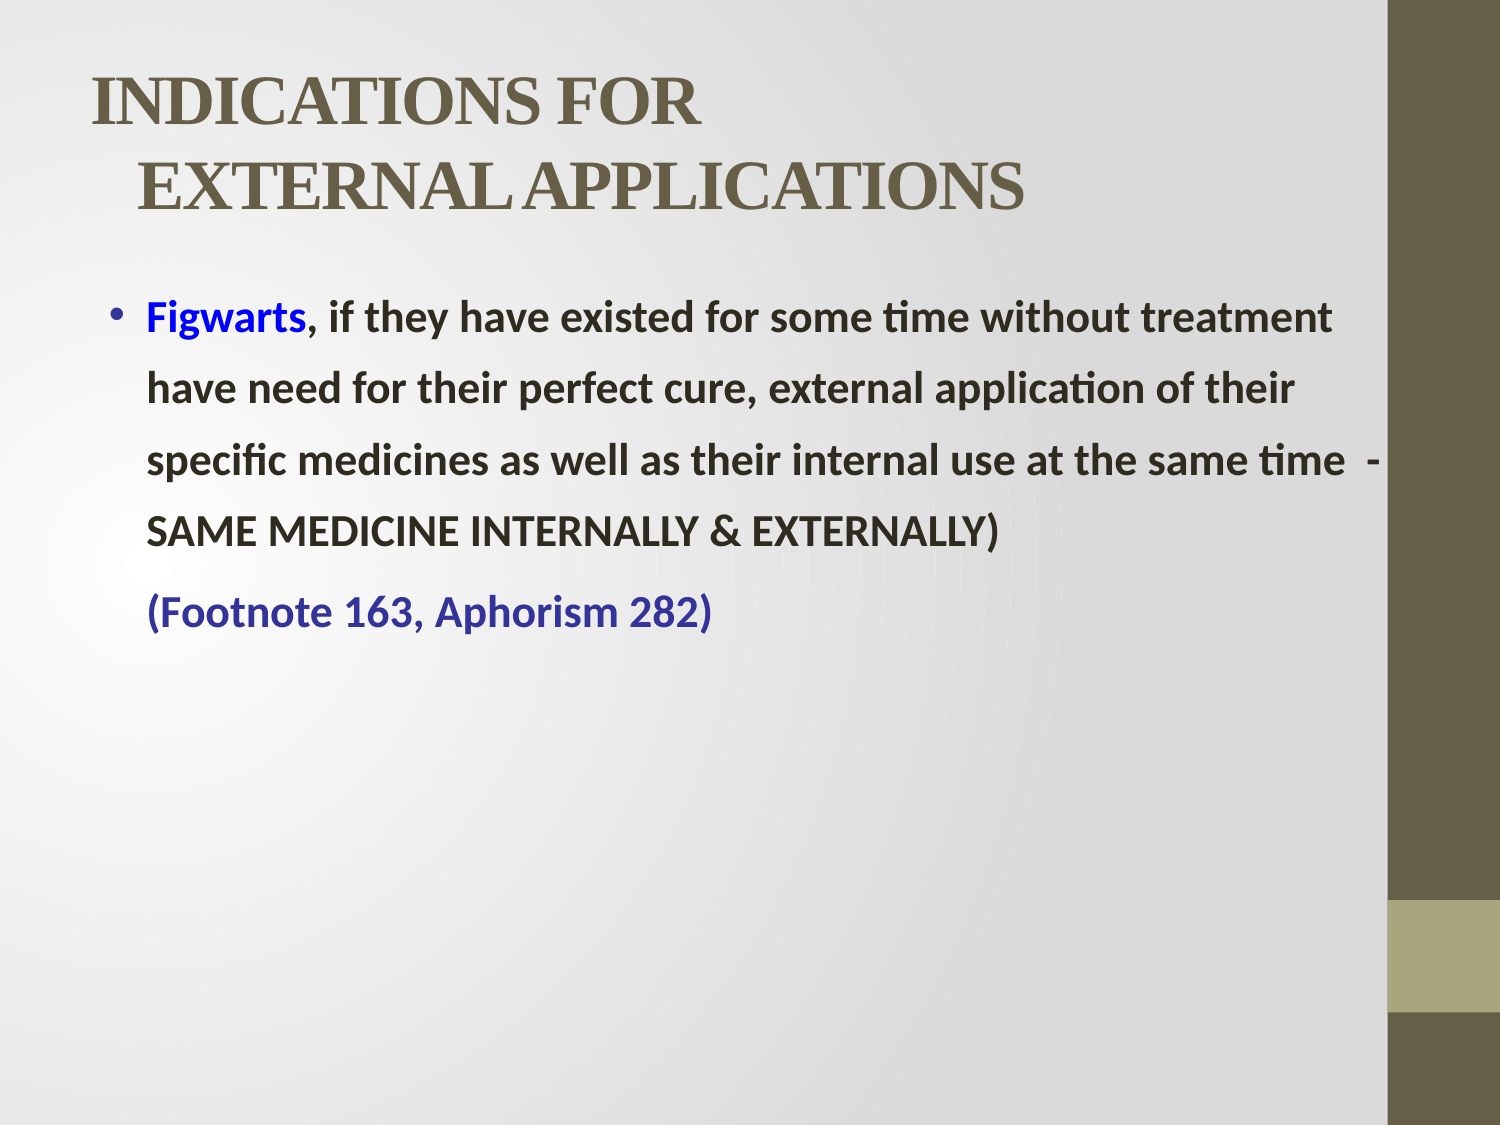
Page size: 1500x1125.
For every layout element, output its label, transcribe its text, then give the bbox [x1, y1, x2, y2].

title INDICATIONS FOR EXTERNAL APPLICATIONS [75, 45, 1325, 233]
list Figwarts, if they have existed for some time without treatment have need for their perfect cure, external application of their specific medicines as well as their internal use at the same time - SAME MEDICINE INTERNALLY & EXTERNALLY) (Footnote 163, Aphorism 282) [75, 262, 1425, 1125]
